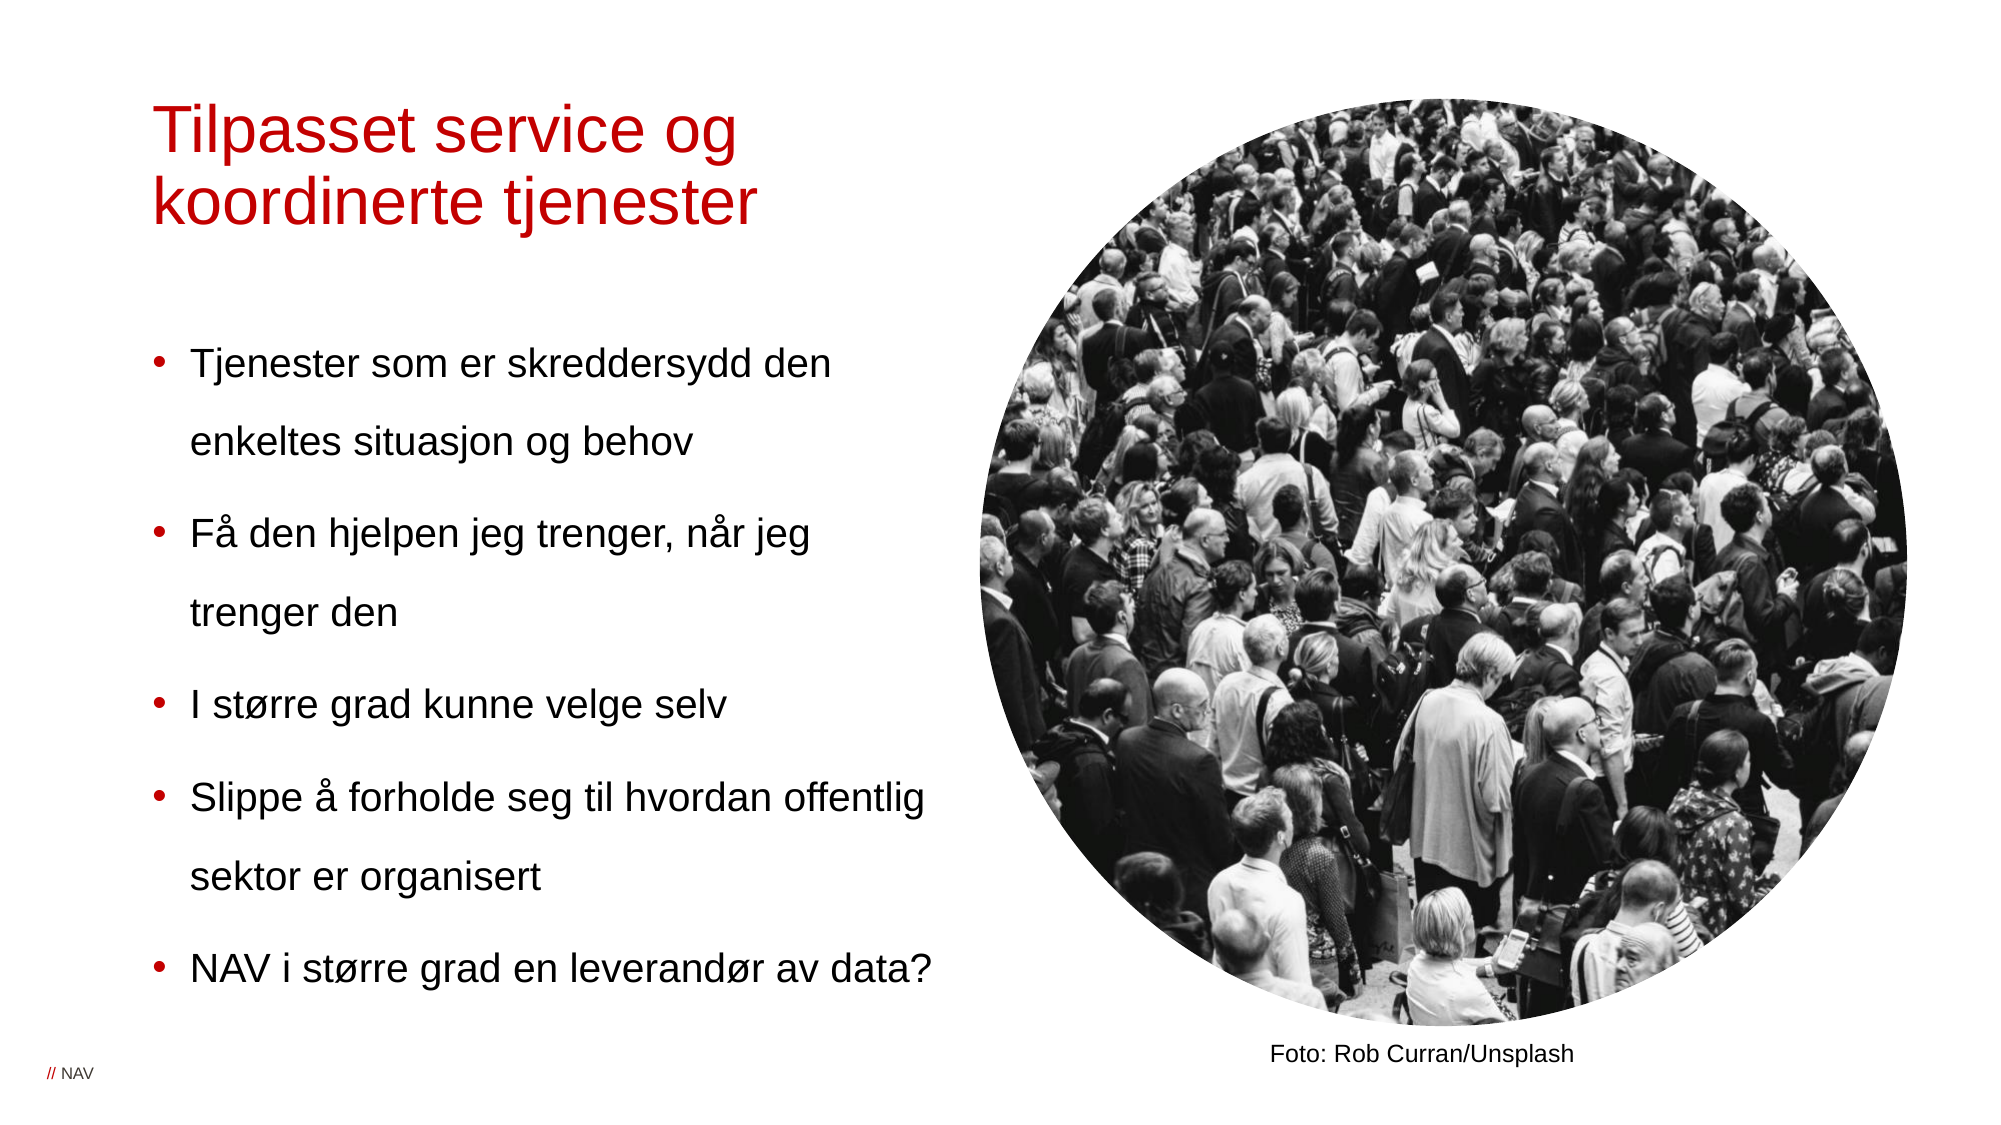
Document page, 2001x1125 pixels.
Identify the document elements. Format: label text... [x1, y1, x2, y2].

title Tilpasset service og koordinerte tjenester [137, 79, 1046, 255]
picture [979, 98, 1908, 1027]
list Tjenester som er skreddersydd den enkeltes situasjon og behov Få den hjelpen jeg trenger, når jeg trenger den I større grad kunne velge selv Slippe å forholde seg til hvordan offentlig sektor er organisert NAV i større grad en leverandør av data? [137, 299, 950, 1027]
text_box Foto: Rob Curran/Unsplash [1255, 1030, 1682, 1076]
